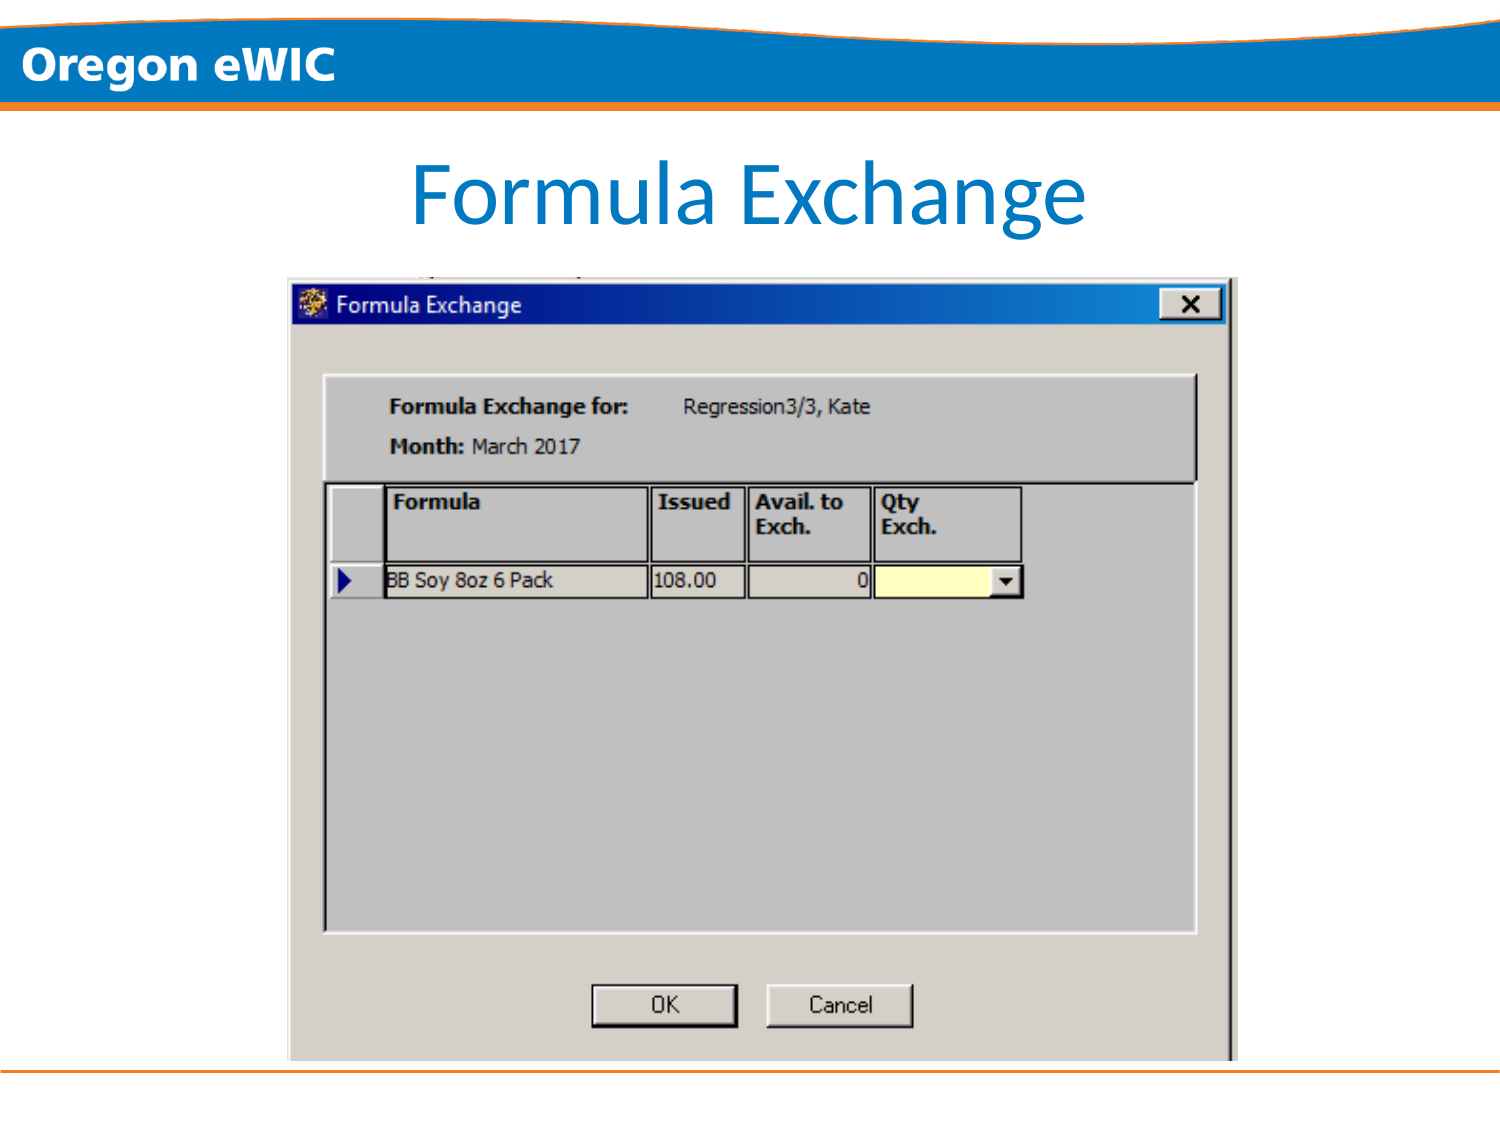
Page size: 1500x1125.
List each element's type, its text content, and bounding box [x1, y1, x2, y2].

picture [0, 1069, 1500, 1075]
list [287, 277, 1238, 1061]
title Formula Exchange [75, 99, 1425, 275]
picture [0, 12, 1500, 111]
